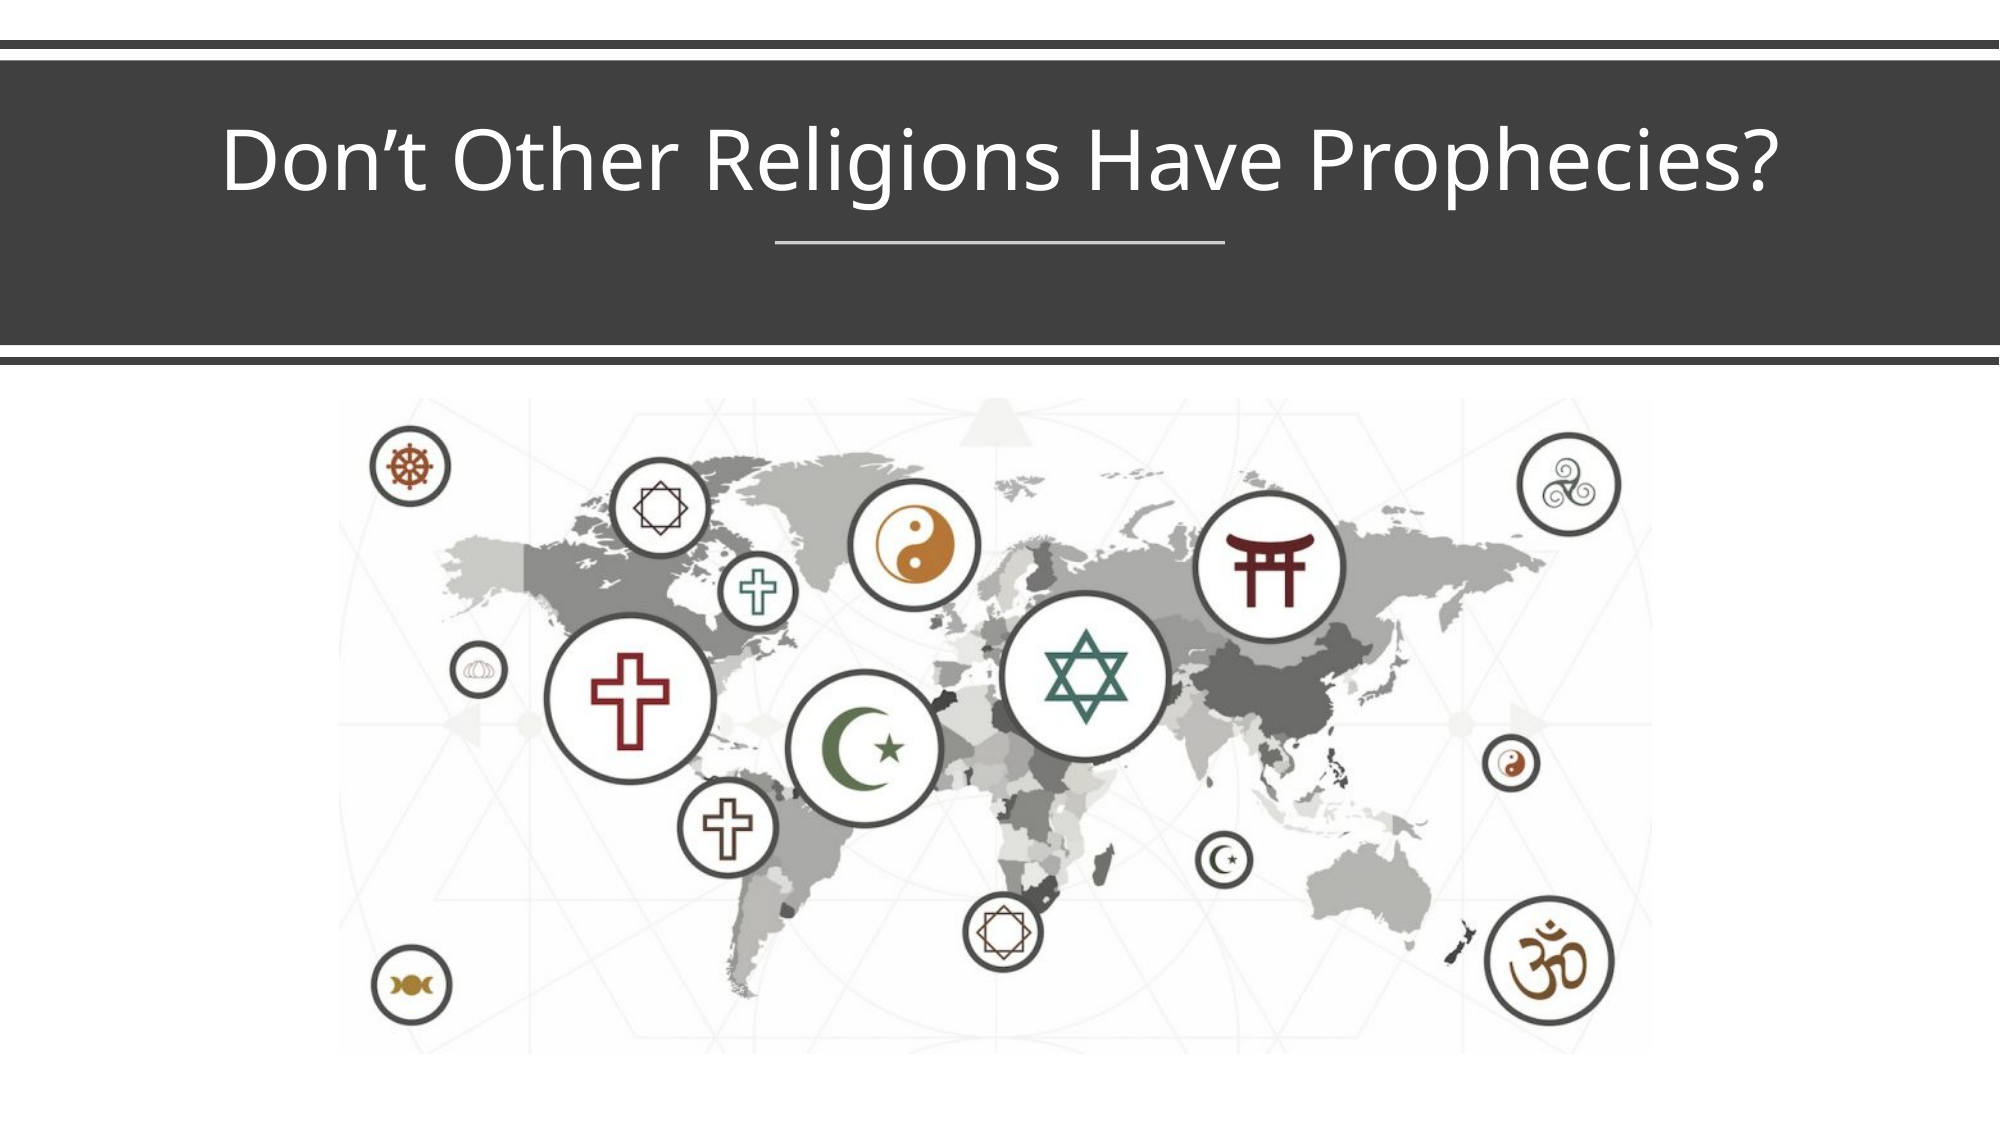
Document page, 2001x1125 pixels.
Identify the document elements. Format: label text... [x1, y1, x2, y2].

text_box Don’t Other Religions Have Prophecies? [85, 64, 1914, 217]
text_box [0, 59, 2000, 346]
picture [339, 398, 1652, 1054]
